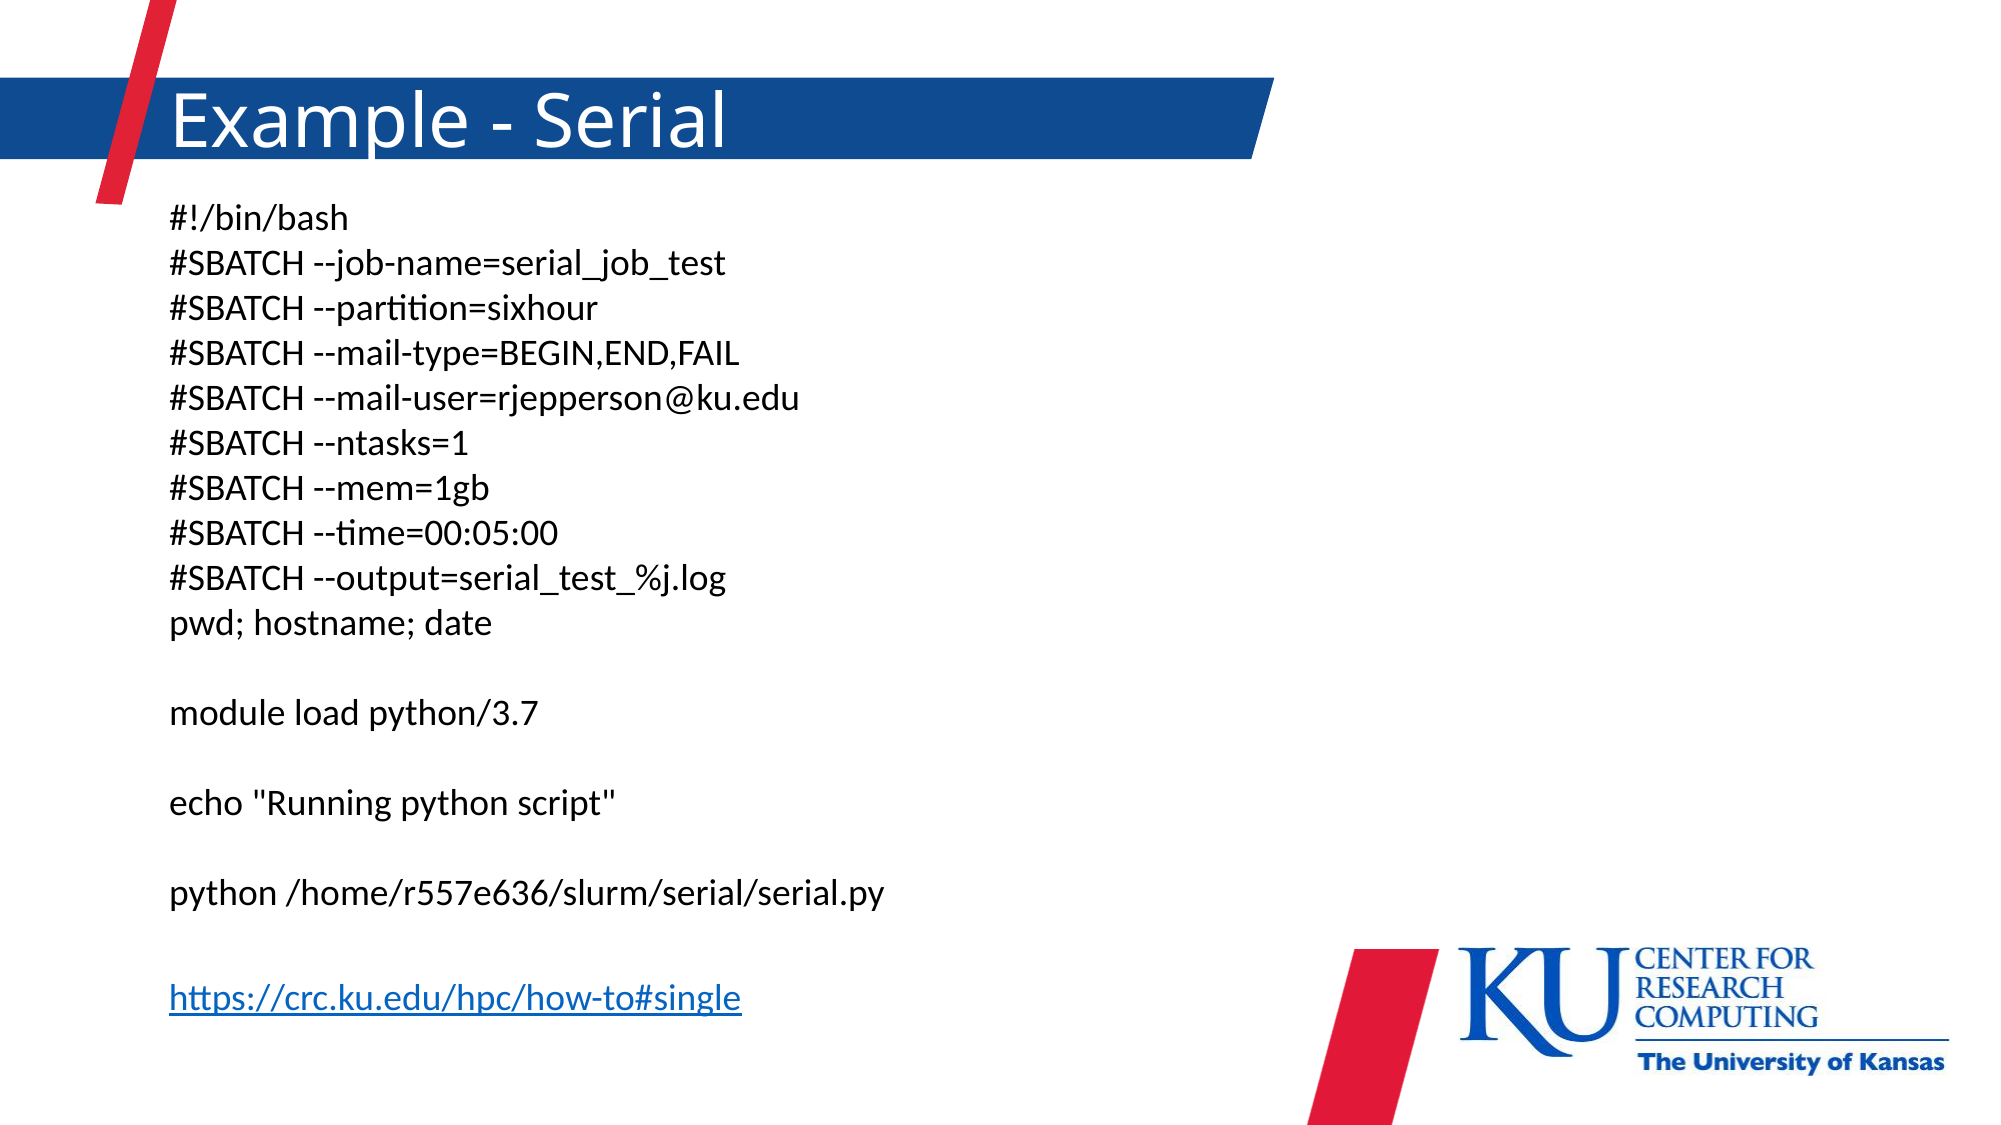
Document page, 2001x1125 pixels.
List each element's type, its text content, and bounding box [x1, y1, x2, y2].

picture [1205, 947, 1950, 1125]
title Example - Serial [154, 75, 1863, 155]
text_box https://crc.ku.edu/hpc/how-to#single [154, 965, 939, 1026]
text_box #!/bin/bash #SBATCH --job-name=serial_job_test #SBATCH --partition=sixhour #SBATCH --mail-type=BEGIN,END,FAIL #SBATCH --mail-user=rjepperson@ku.edu #SBATCH --ntasks=1 #SBATCH --mem=1gb #SBATCH --time=00:05:00 #SBATCH --output=serial_test_%j.log pwd; hostname; date module load python/3.7 echo "Running python script" python /home/r557e636/slurm/serial/serial.py [154, 185, 1964, 920]
